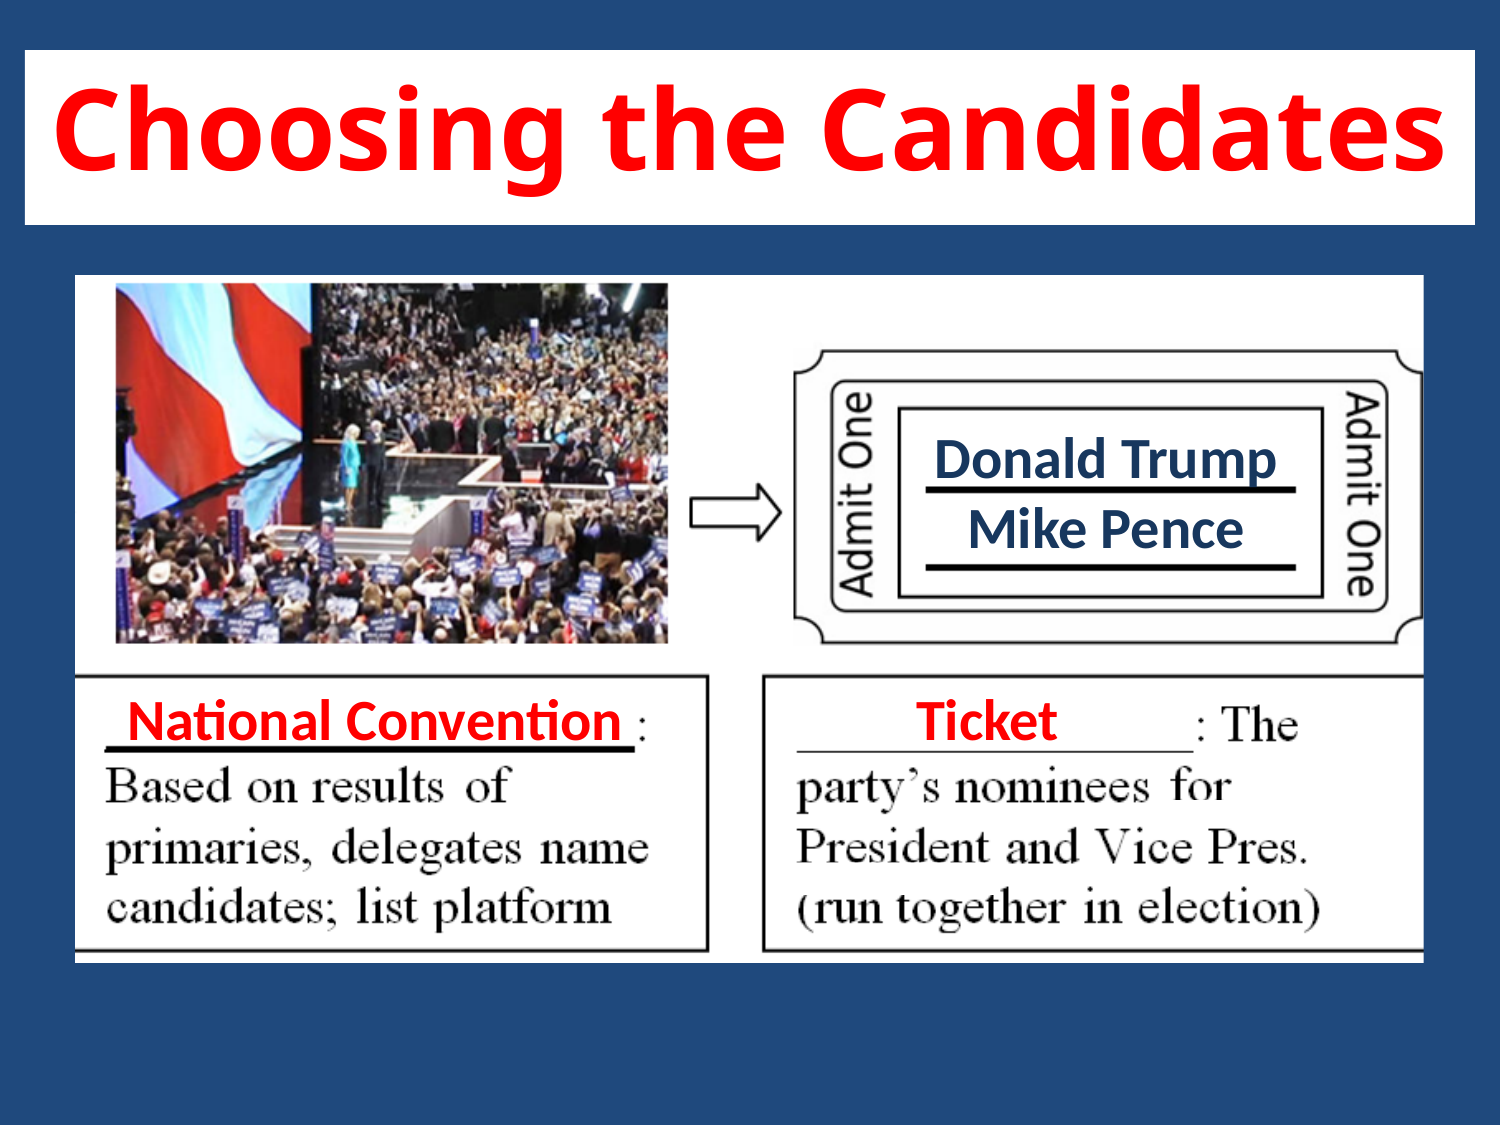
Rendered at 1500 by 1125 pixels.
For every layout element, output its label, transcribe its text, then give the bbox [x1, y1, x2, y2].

picture [74, 274, 1424, 963]
text_box Choosing the Candidates [24, 50, 1475, 225]
